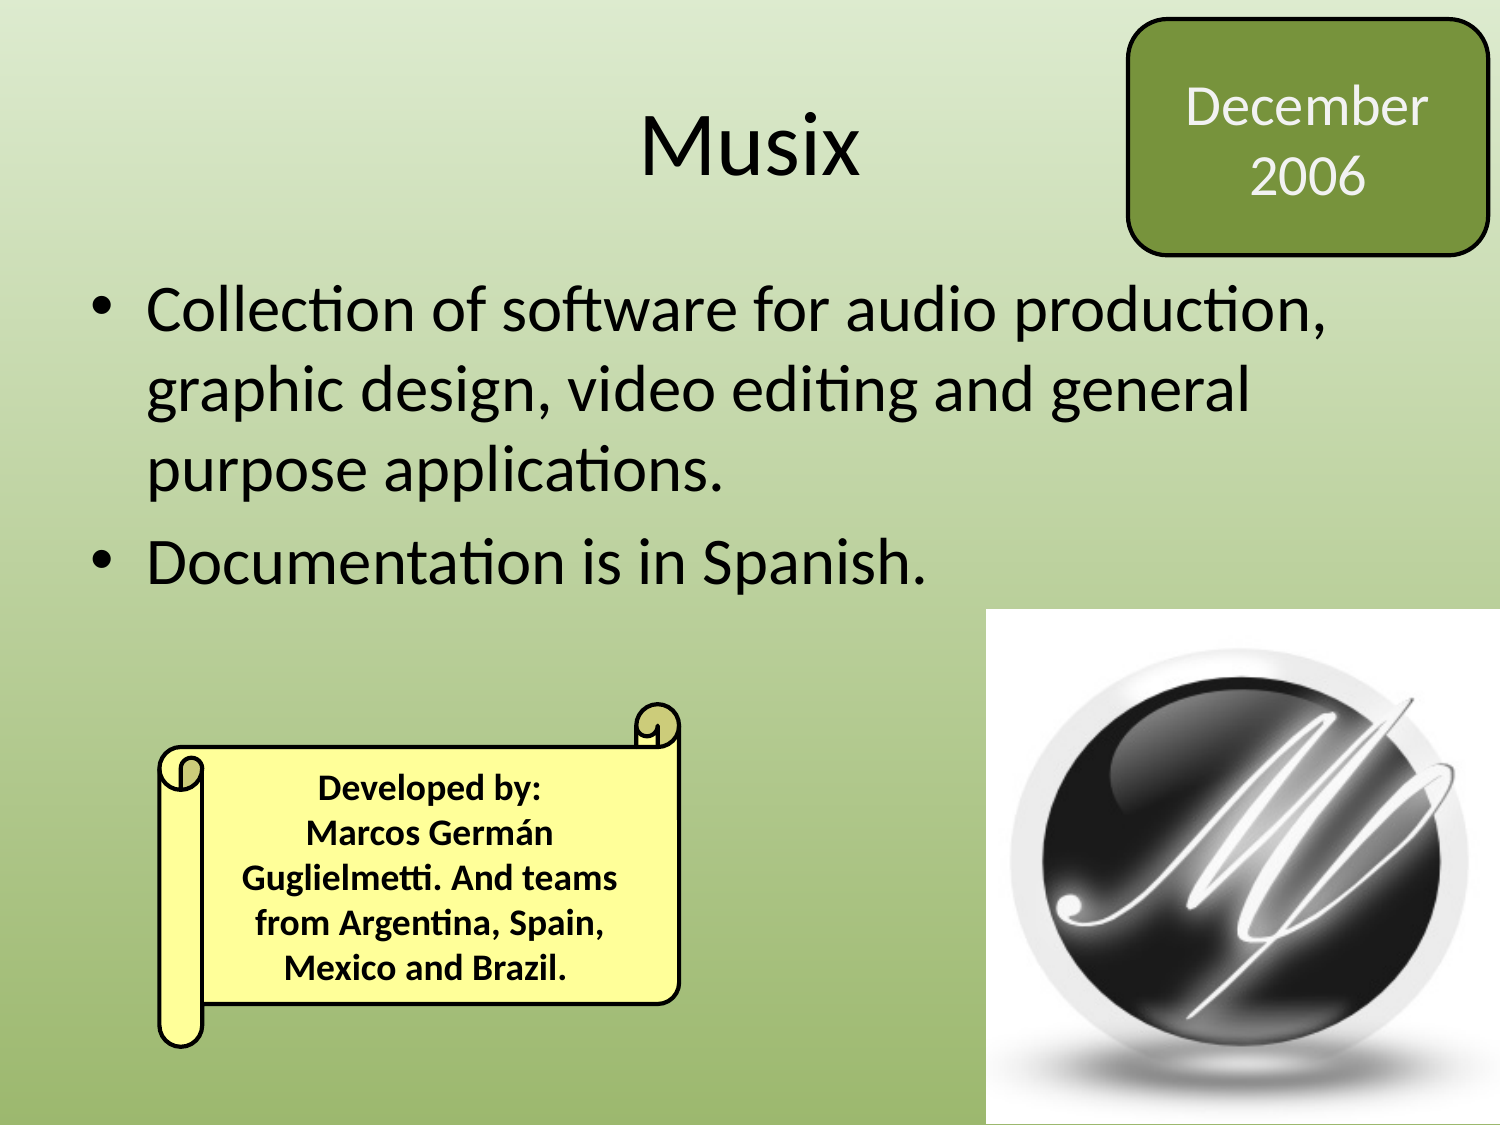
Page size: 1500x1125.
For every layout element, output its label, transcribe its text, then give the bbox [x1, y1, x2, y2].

text_box December 2006 [1125, 16, 1491, 258]
title Musix [75, 45, 1129, 233]
picture [985, 609, 1500, 1124]
list Collection of software for audio production, graphic design, video editing and general purpose applications. Documentation is in Spanish. [75, 257, 1425, 1000]
text_box Developed by: Marcos Germán Guglielmetti. And teams from Argentina, Spain, Mexico and Brazil. [157, 702, 682, 1049]
